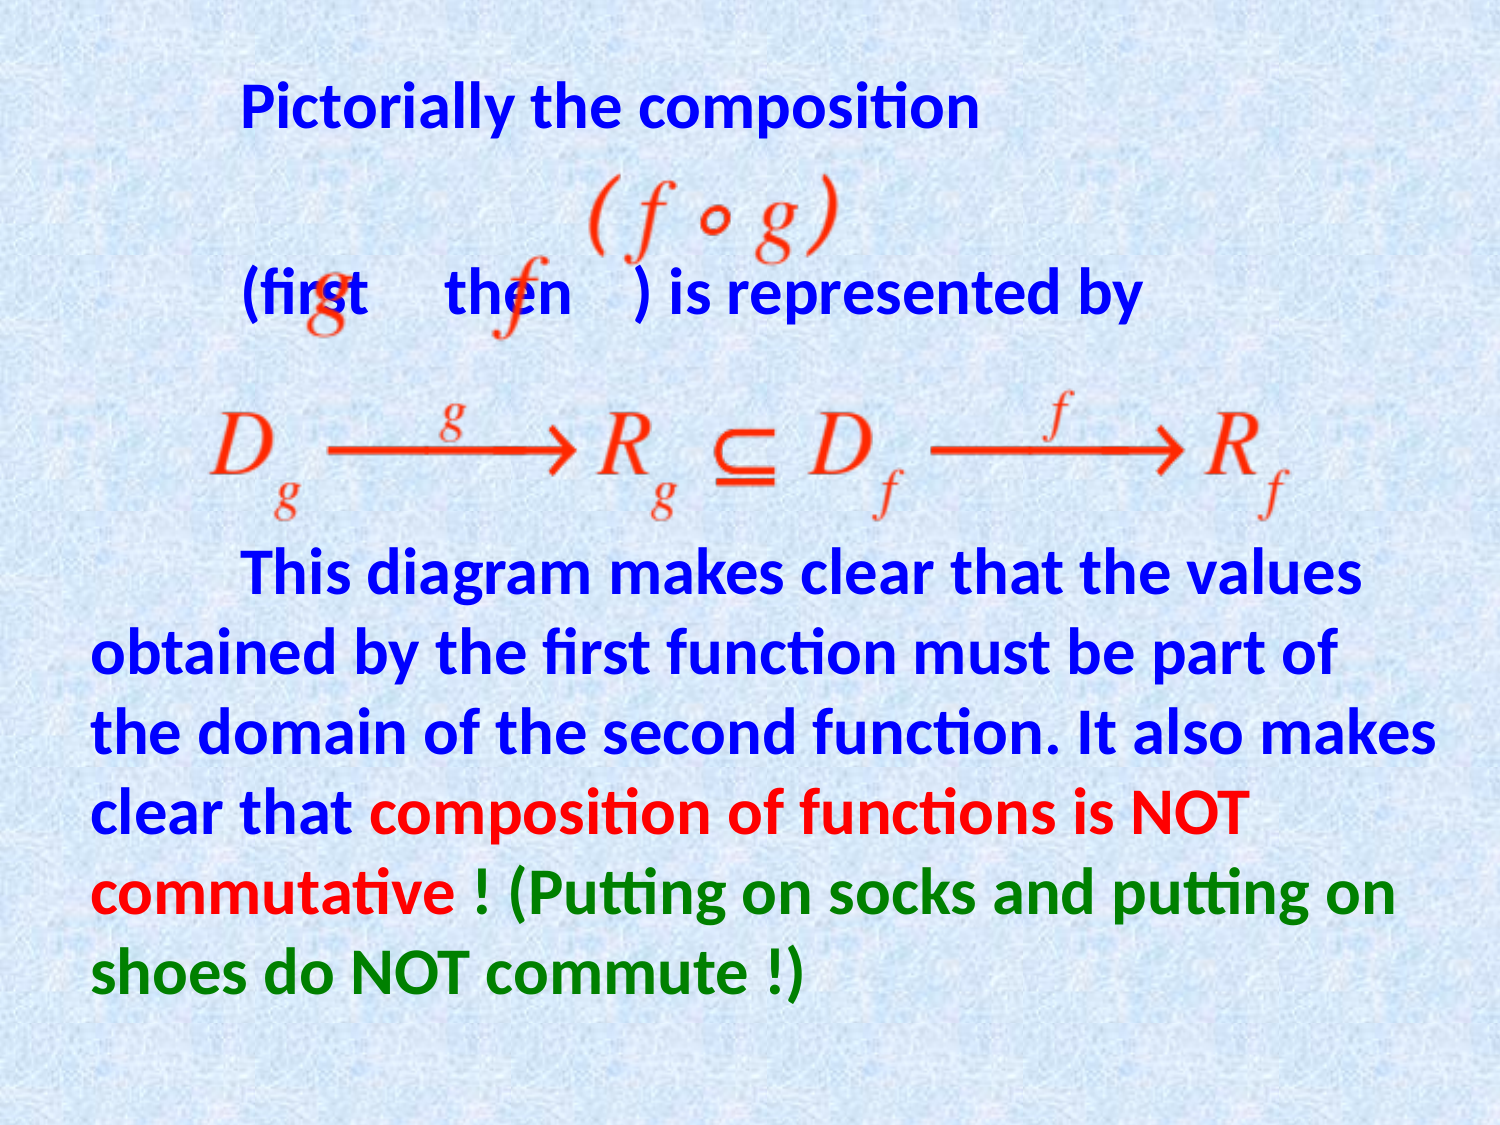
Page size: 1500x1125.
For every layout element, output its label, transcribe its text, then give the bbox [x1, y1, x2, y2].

list Pictorially the composition (first then ) is represented by This diagram makes clear that the values obtained by the first function must be part of the domain of the second function. It also makes clear that composition of functions is NOT commutative ! (Putting on socks and putting on shoes do NOT commute !) [75, 54, 1455, 1061]
picture [0, 0, 1500, 1125]
